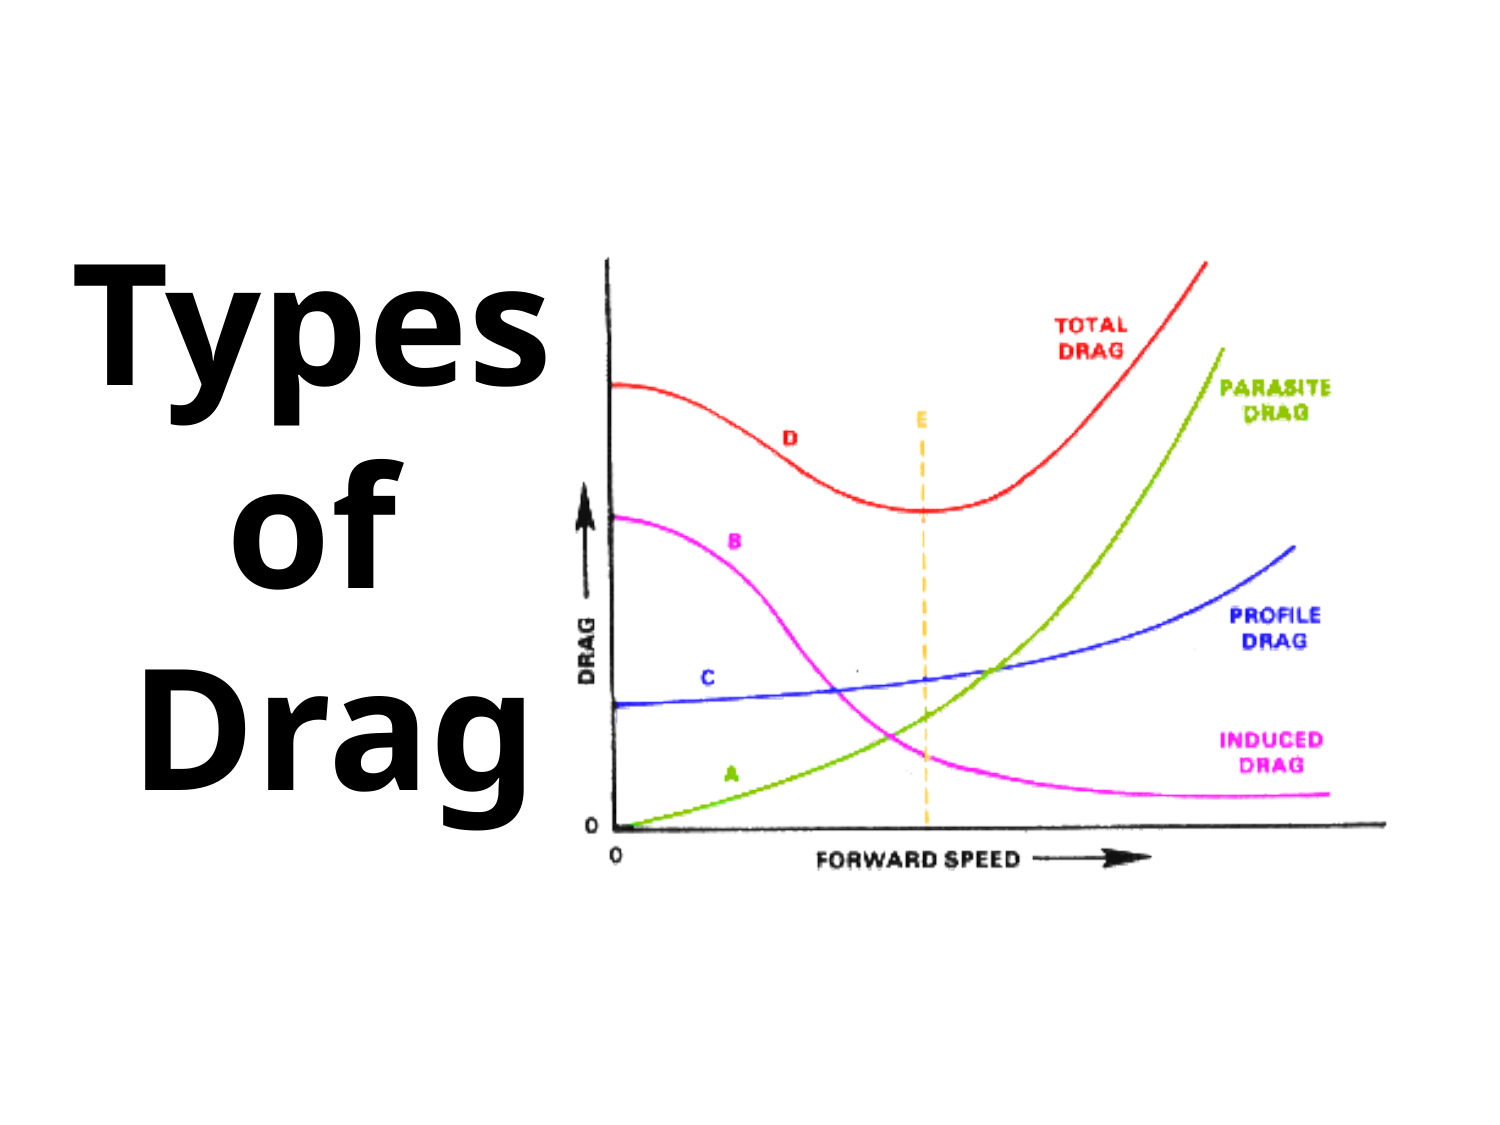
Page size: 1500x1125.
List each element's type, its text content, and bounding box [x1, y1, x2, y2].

text_box Types of Drag [60, 211, 607, 830]
picture [549, 216, 1424, 901]
